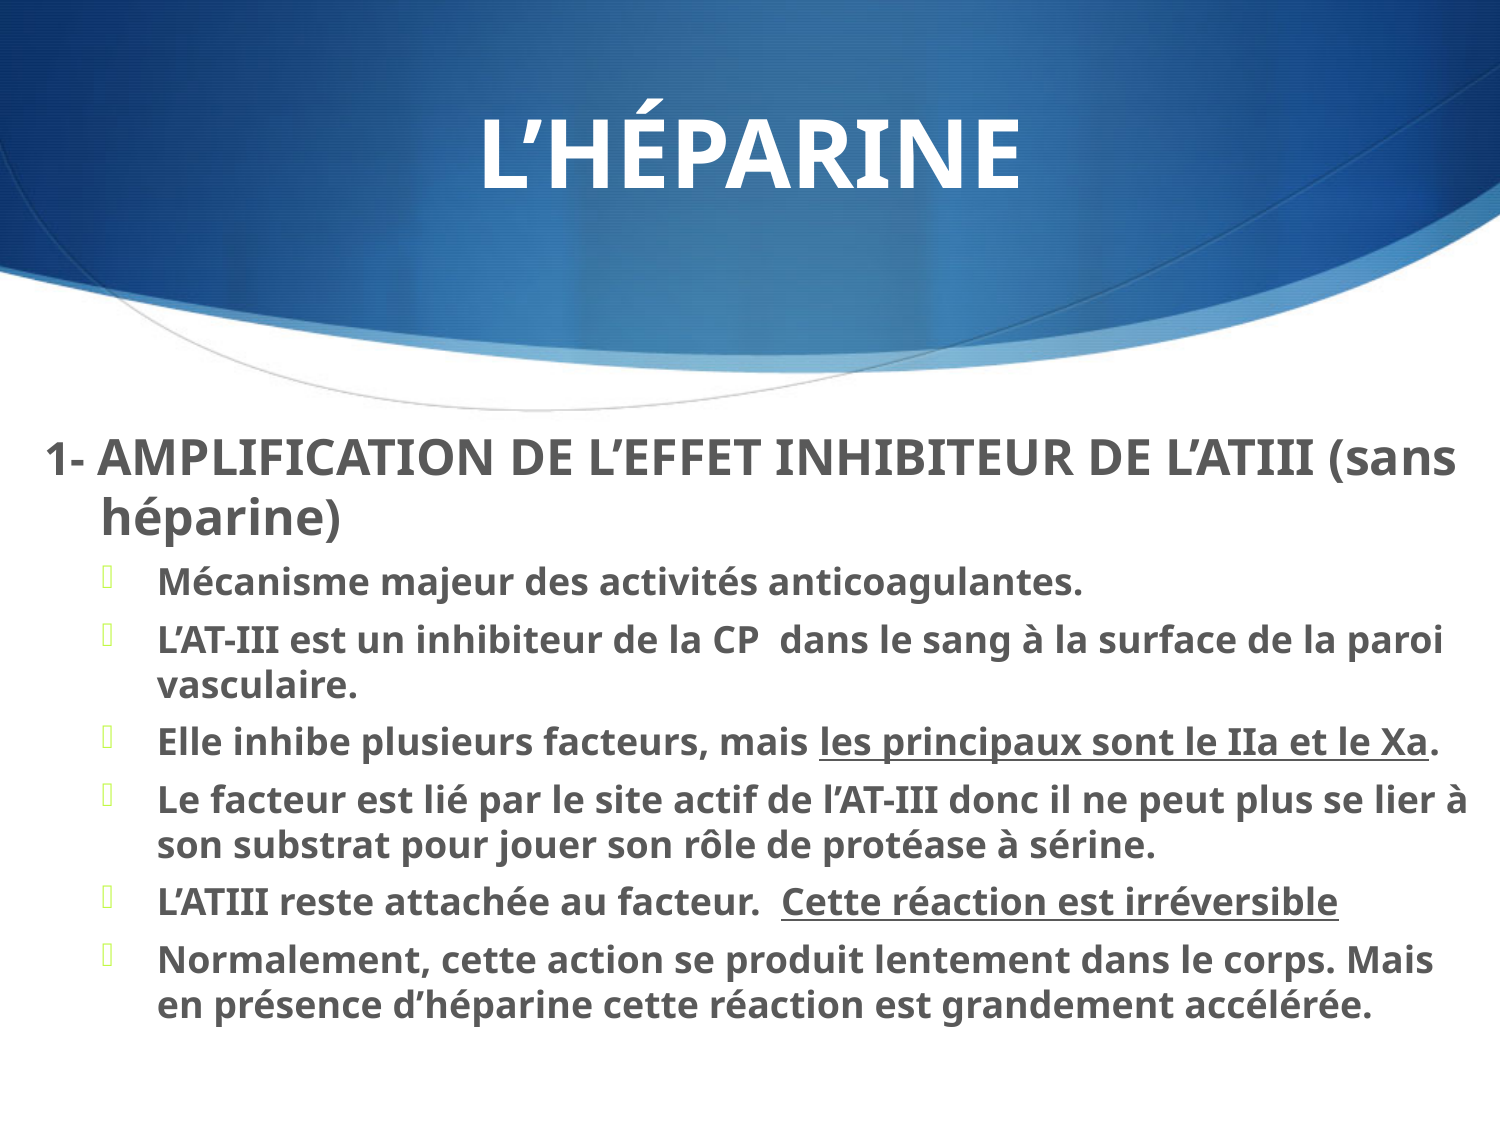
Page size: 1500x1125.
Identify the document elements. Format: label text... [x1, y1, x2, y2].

picture [0, 0, 1500, 1125]
list 1- AMPLIFICATION DE L’EFFET INHIBITEUR DE L’ATIII (sans héparine) Mécanisme majeur des activités anticoagulantes. L’AT-III est un inhibiteur de la CP dans le sang à la surface de la paroi vasculaire. Elle inhibe plusieurs facteurs, mais les principaux sont le IIa et le Xa. Le facteur est lié par le site actif de l’AT-III donc il ne peut plus se lier à son substrat pour jouer son rôle de protéase à sérine. L’ATIII reste attachée au facteur. Cette réaction est irréversible Normalement, cette action se produit lentement dans le corps. Mais en présence d’héparine cette réaction est grandement accélérée. [29, 418, 1500, 1125]
title L’HÉPARINE [75, 56, 1425, 245]
